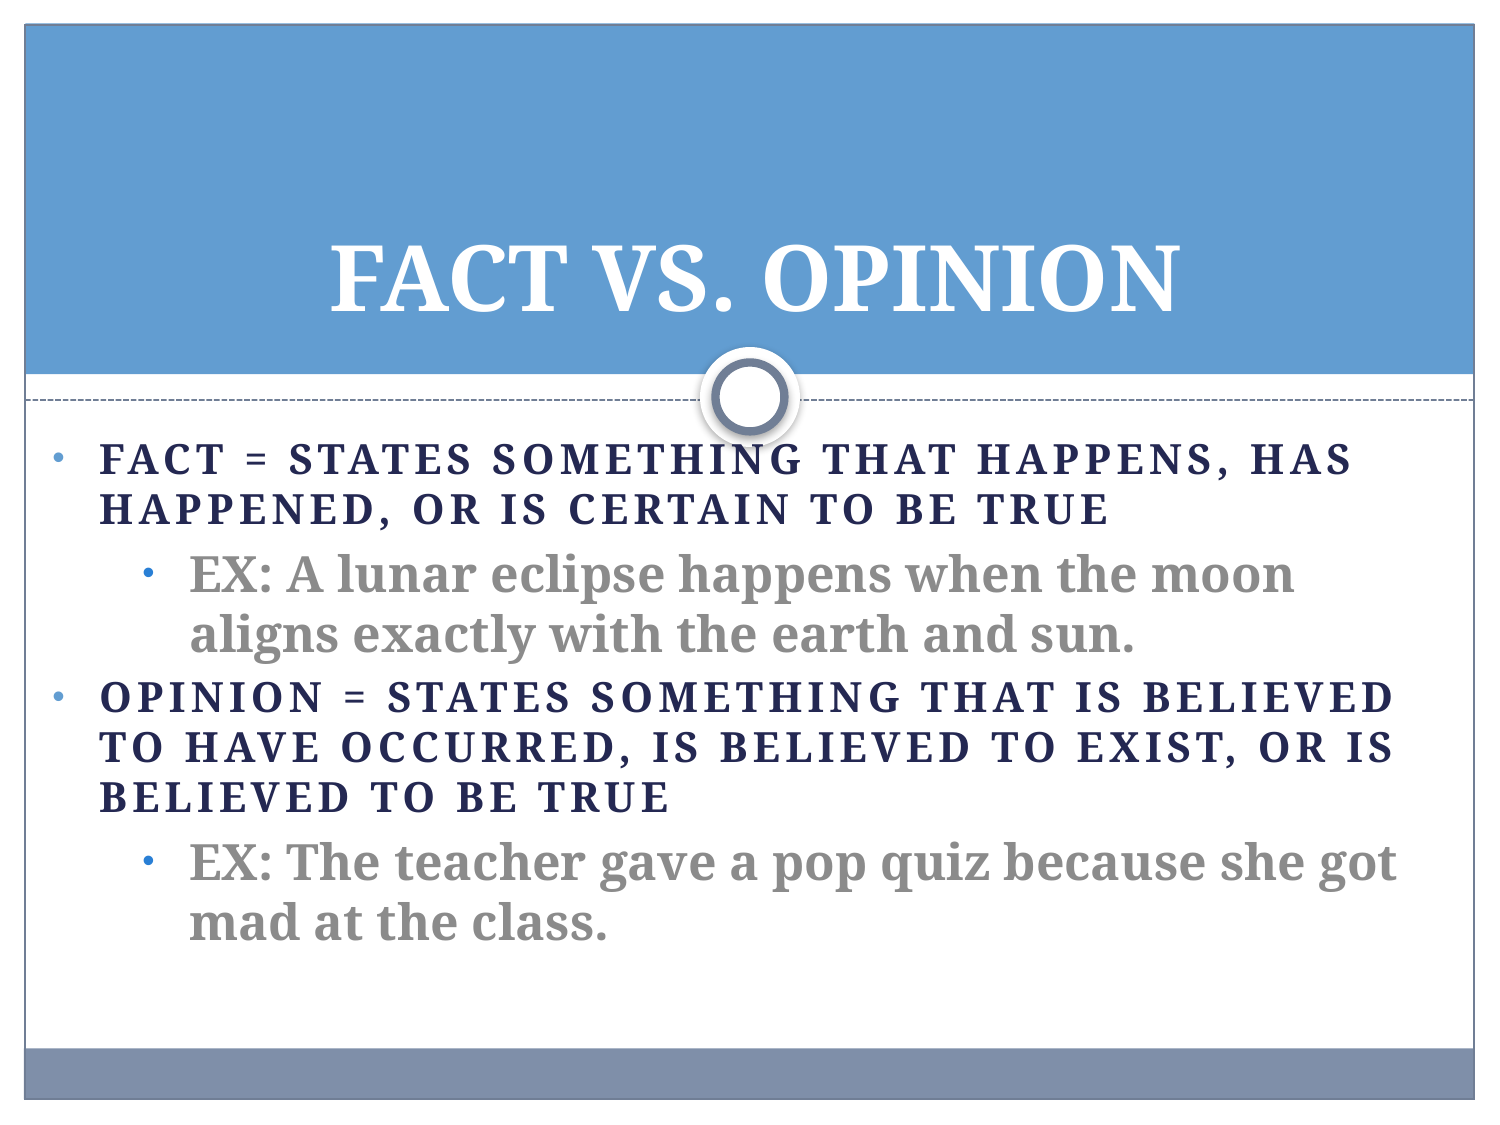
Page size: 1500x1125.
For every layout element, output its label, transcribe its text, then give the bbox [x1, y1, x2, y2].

title FACT VS. OPINION [118, 87, 1394, 338]
list Fact = states something that happens, has happened, or is certain to be true EX: A lunar eclipse happens when the moon aligns exactly with the earth and sun. Opinion = states something that is believed to have occurred, is believed to exist, or is believed to be true EX: The teacher gave a pop quiz because she got mad at the class. [37, 425, 1463, 988]
